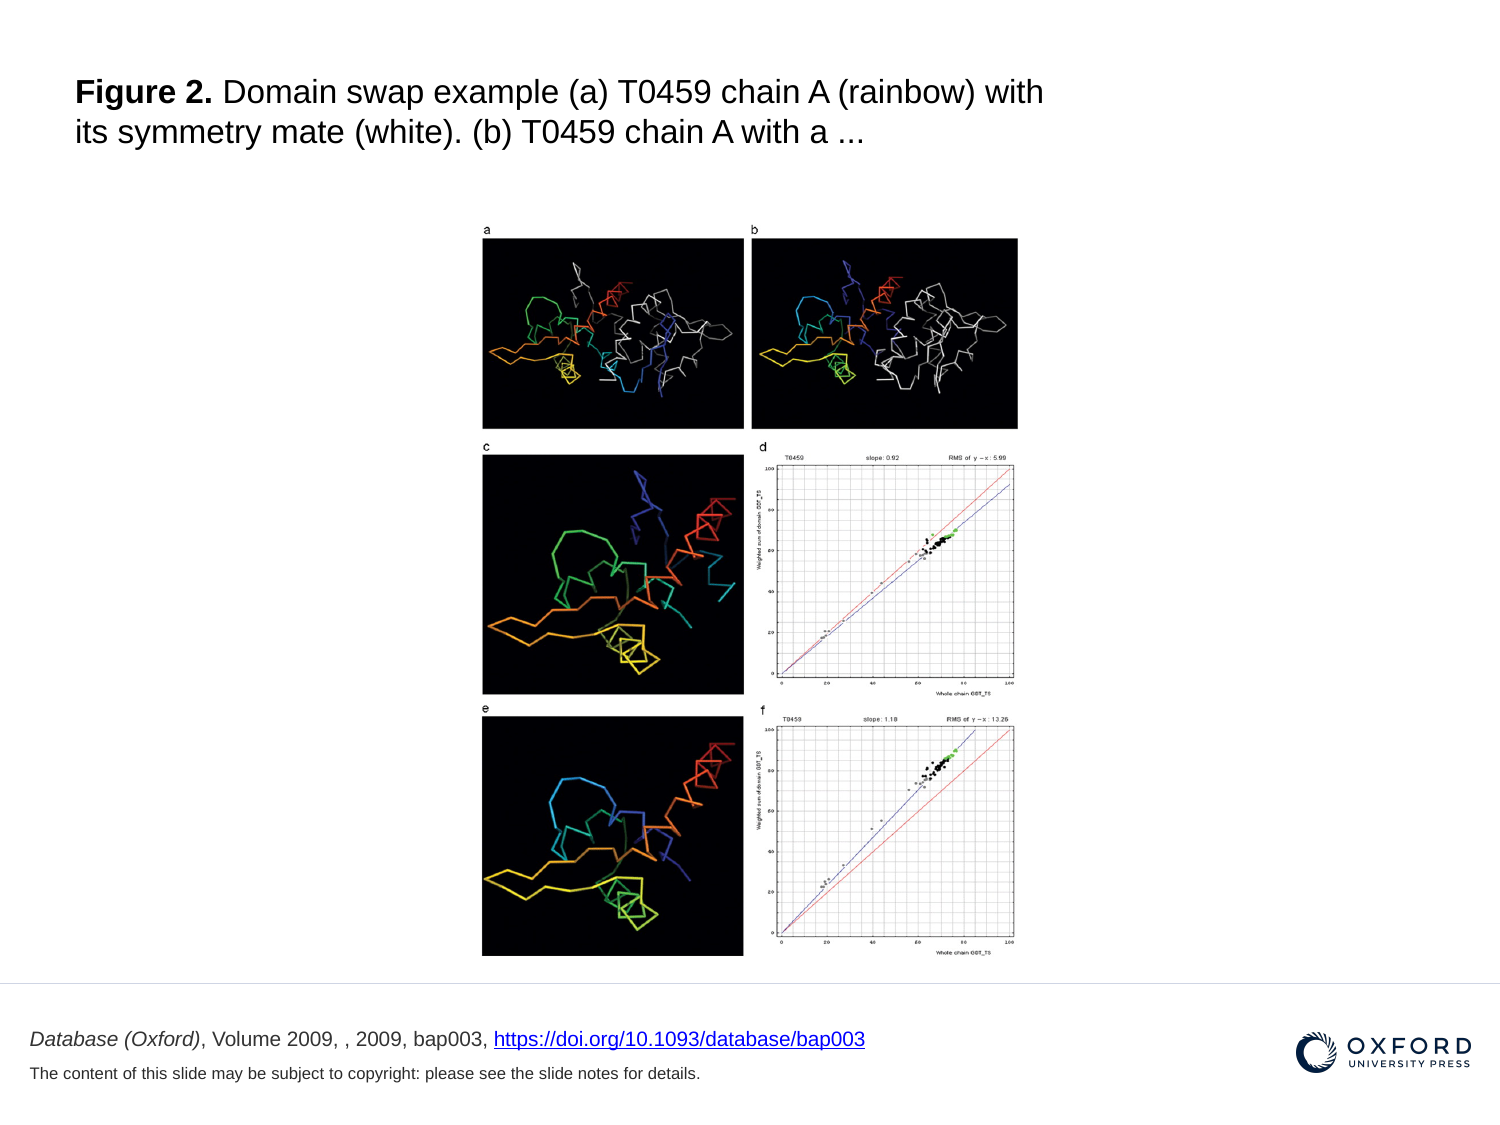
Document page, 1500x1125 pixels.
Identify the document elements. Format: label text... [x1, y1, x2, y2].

picture [1296, 1032, 1471, 1073]
footer Database (Oxford), Volume 2009, , 2009, bap003, https://doi.org/10.1093/database/bap003 The content of this slide may be subject to copyright: please see the slide notes for details. [0, 983, 1260, 1125]
picture [481, 224, 1019, 957]
title Figure 2. Domain swap example (a) T0459 chain A (rainbow) with its symmetry mate (white). (b) T0459 chain A with a ... [75, 69, 1078, 171]
